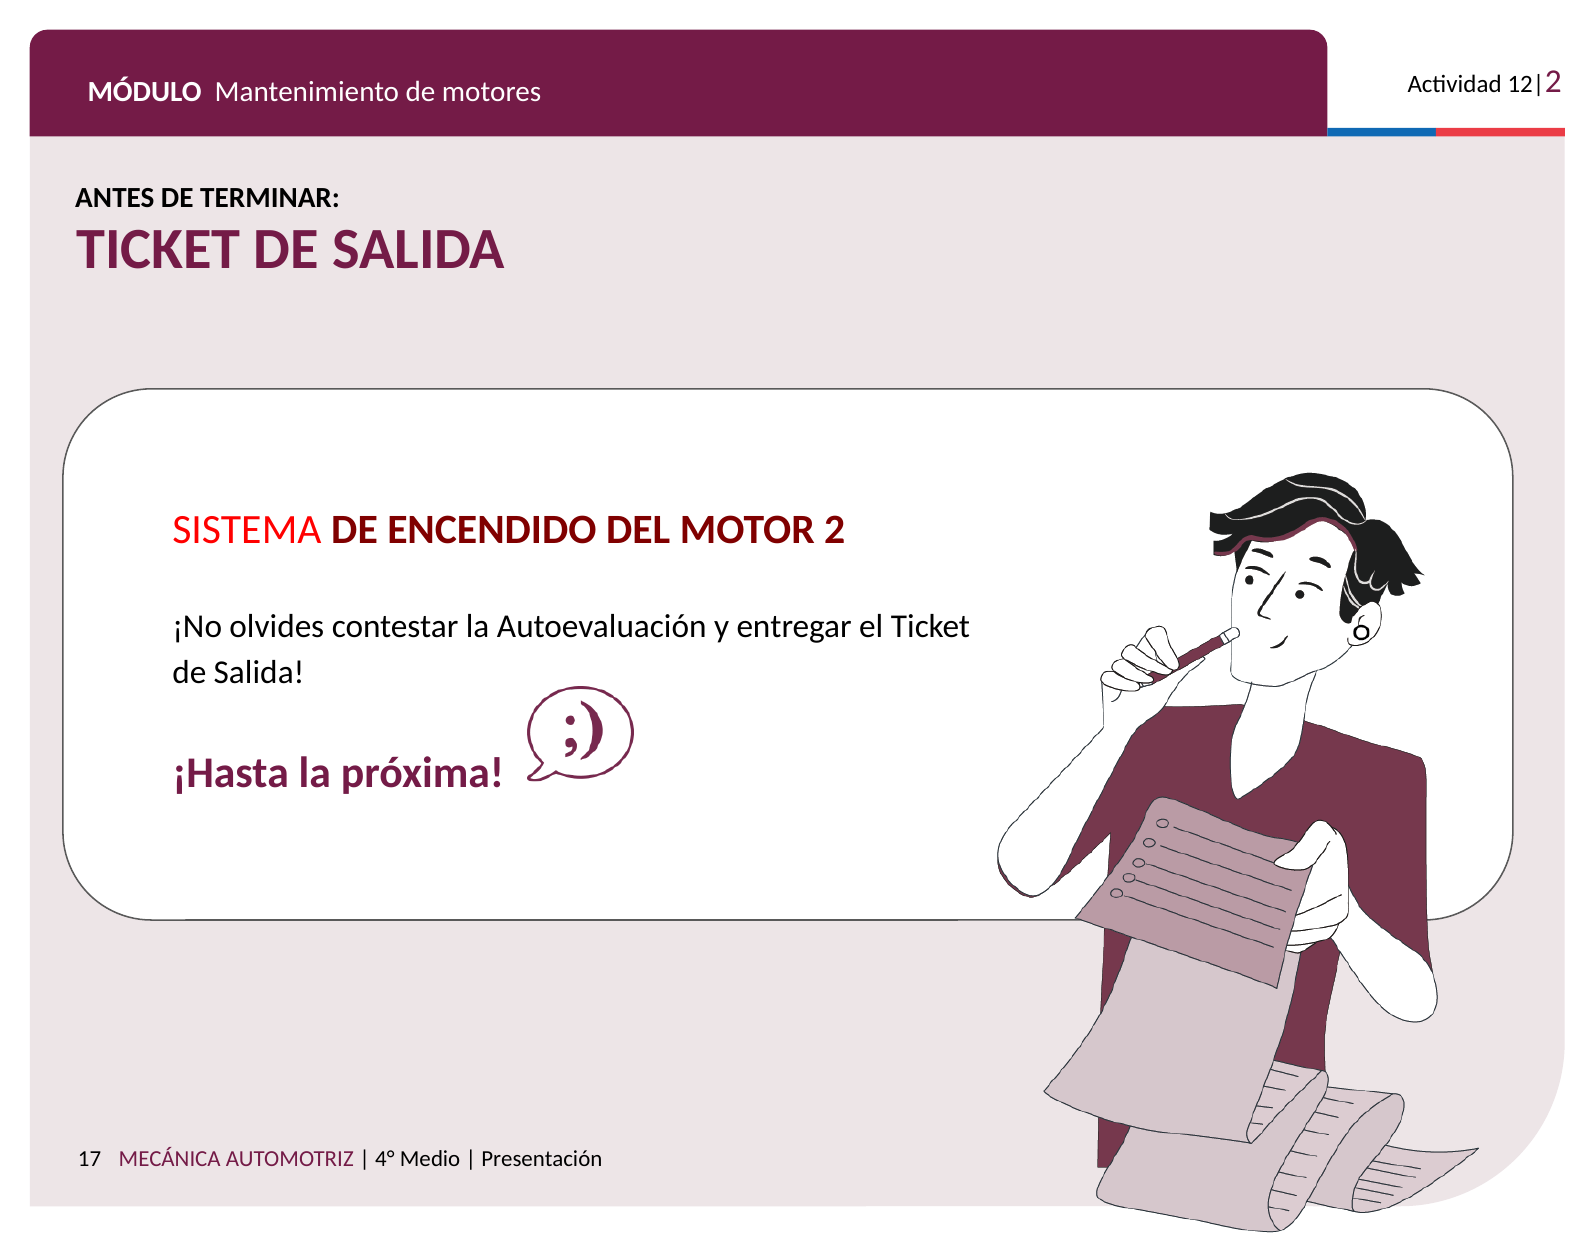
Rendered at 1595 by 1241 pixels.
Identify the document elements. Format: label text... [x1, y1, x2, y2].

text_box [62, 388, 1506, 921]
text_box SISTEMA DE ENCENDIDO DEL MOTOR 2 ¡No olvides contestar la Autoevaluación y entregar el Ticket de Salida! ¡Hasta la próxima! [157, 621, 831, 749]
picture [526, 681, 638, 782]
text_box ANTES DE TERMINAR: [60, 200, 832, 226]
text_box TICKET DE SALIDA [61, 225, 1530, 278]
picture [836, 444, 1595, 1241]
